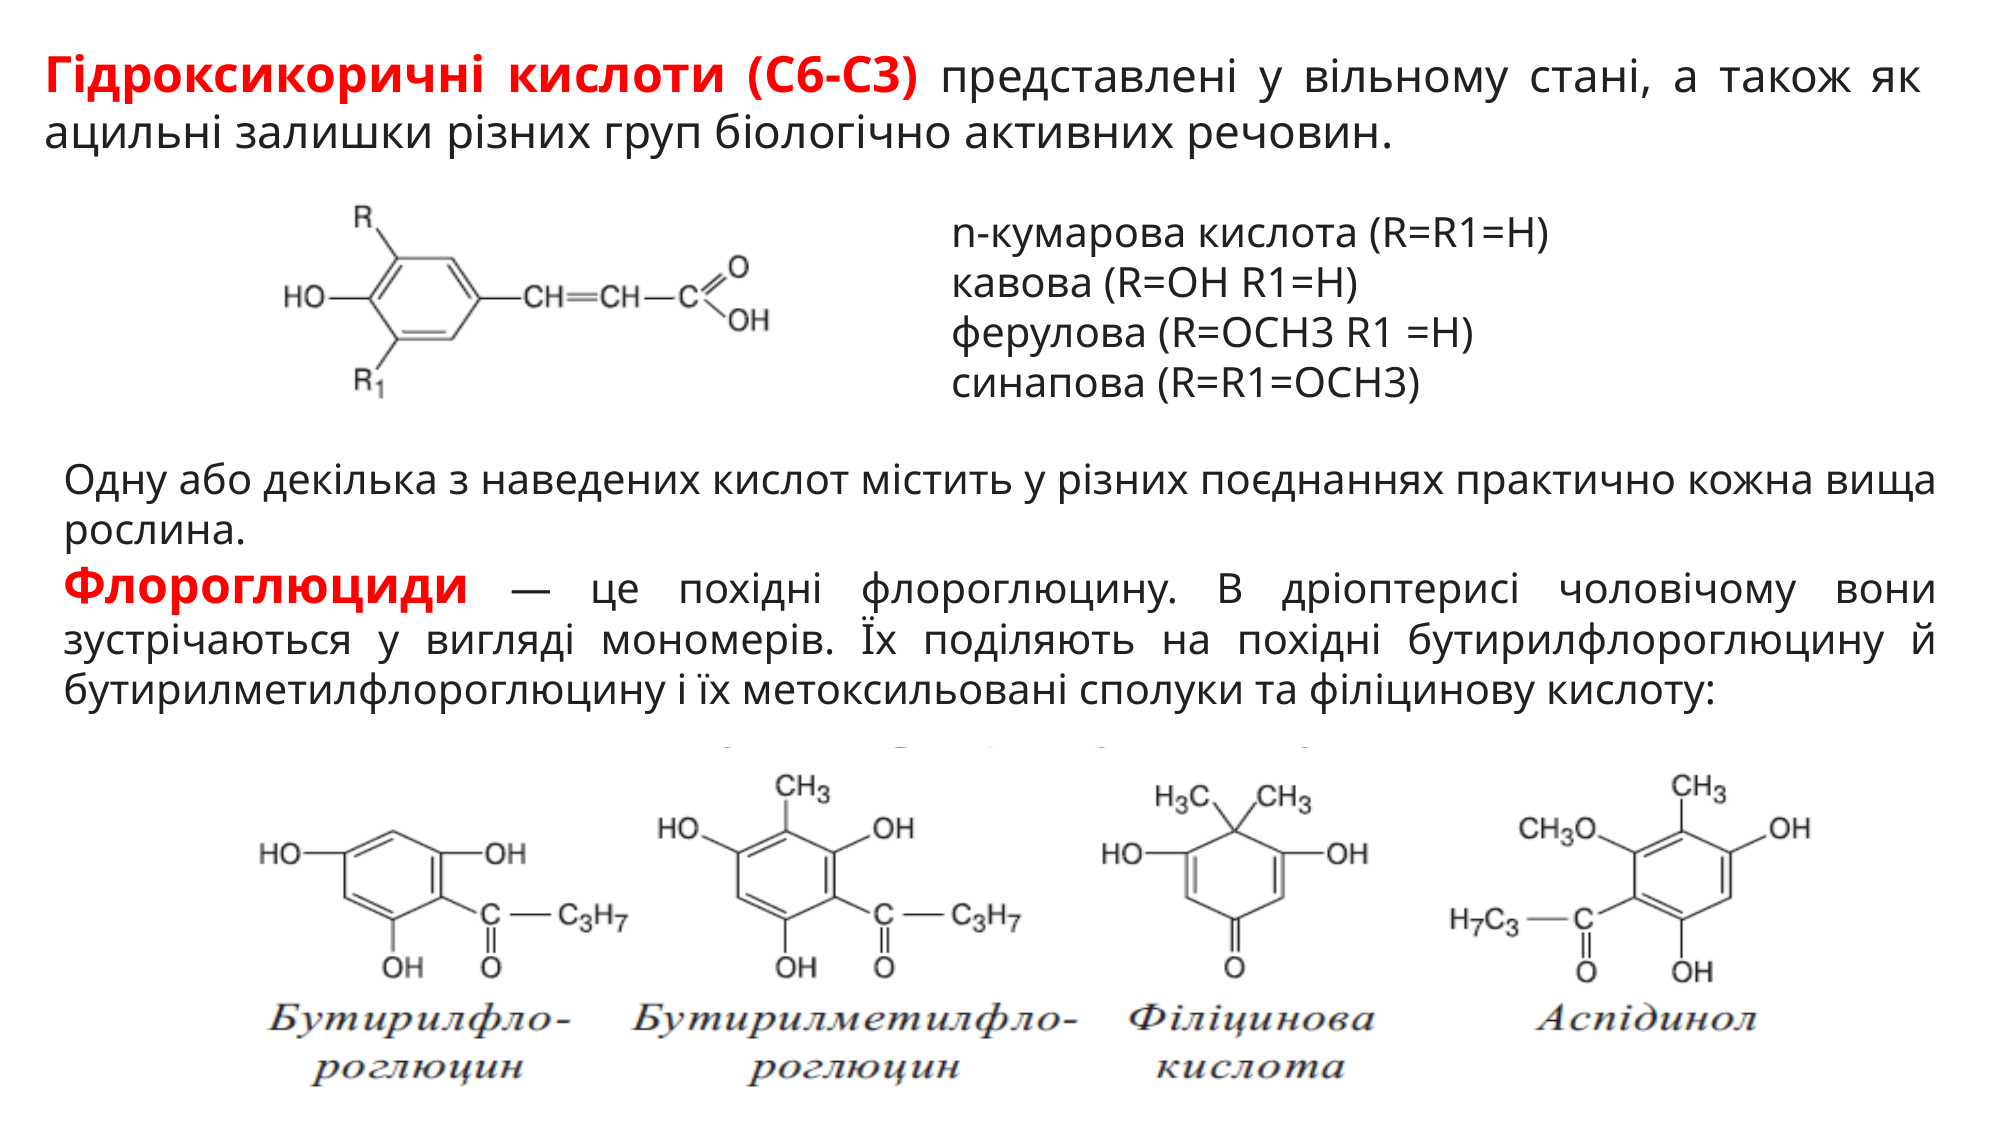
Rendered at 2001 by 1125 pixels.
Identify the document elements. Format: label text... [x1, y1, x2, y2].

picture [232, 193, 826, 400]
text_box Одну або декілька з наведених кислот містить у різних поєднаннях практично кожна вища рослина. Флороглюциди — це похідні флороглюцину. В дріоптерисі чоловічому вони зустрічаються у вигляді мономерів. Їх поділяють на похідні бутирилфлороглюцину й бутирилметилфлороглюцину і їх метоксильовані сполуки та філіцинову кислоту: [48, 445, 1953, 721]
picture [211, 747, 1873, 1125]
text_box n-кумарова кислота (R=R1=H) кавова (R=OH R1=H) ферулова (R=OCH3 R1 =H) синапова (R=R1=OCH3) [936, 198, 1961, 413]
text_box Гідроксикоричні кислоти (С6-С3) представлені у вільному стані, а також як ацильні залишки різних груп біологічно активних речовин. [30, 34, 1938, 165]
